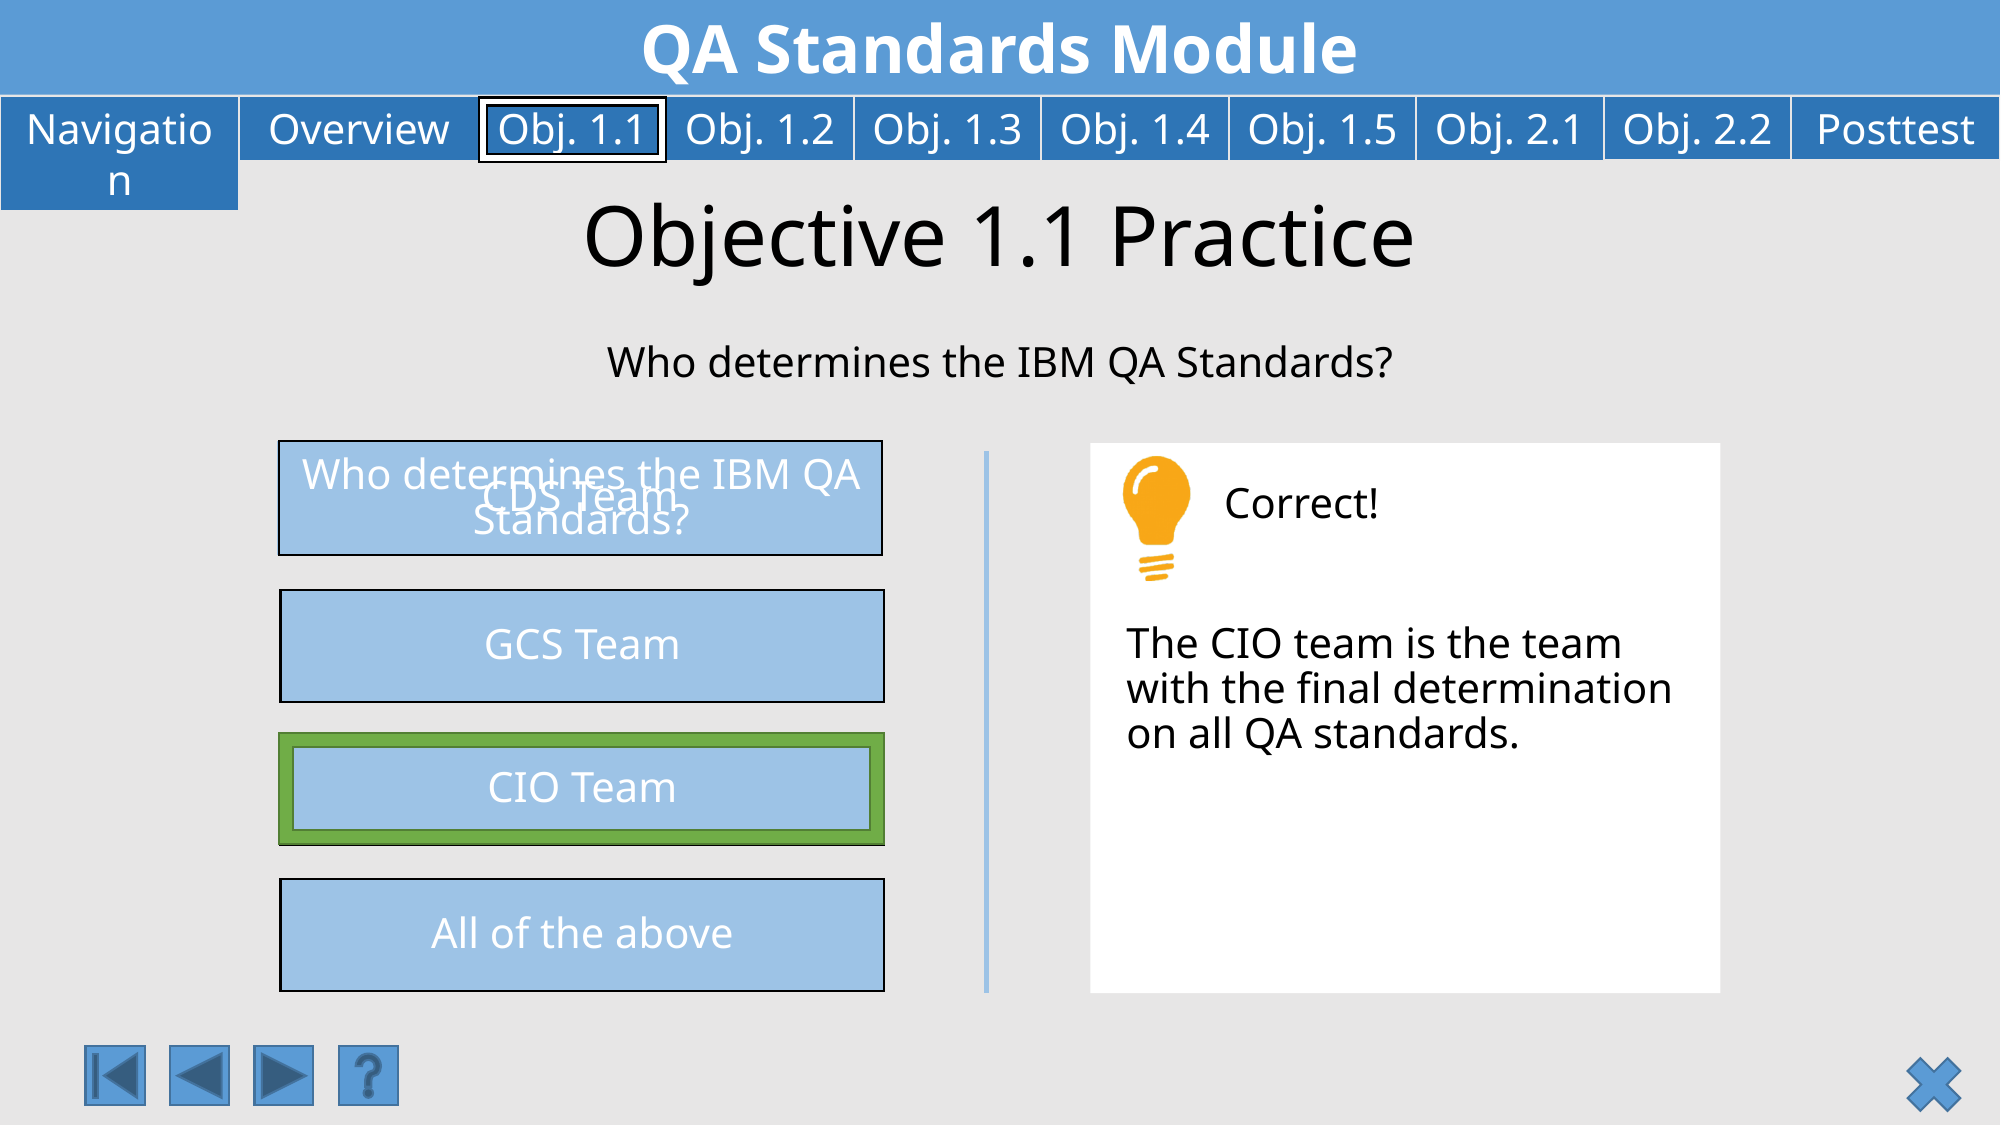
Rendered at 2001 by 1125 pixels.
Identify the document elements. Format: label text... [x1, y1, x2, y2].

list Correct! [1209, 475, 1698, 564]
title Objective 1.1 Practice [85, 191, 1915, 288]
text_box [294, 748, 869, 829]
text_box [278, 440, 883, 556]
list The CIO team is the team with the final determination on all QA standards. [1111, 615, 1698, 974]
list Who determines the IBM QA Standards? [85, 307, 1915, 422]
text_box [279, 878, 885, 992]
text_box [478, 96, 667, 163]
text_box [278, 732, 885, 845]
picture [1091, 444, 1221, 592]
text_box [279, 589, 885, 703]
